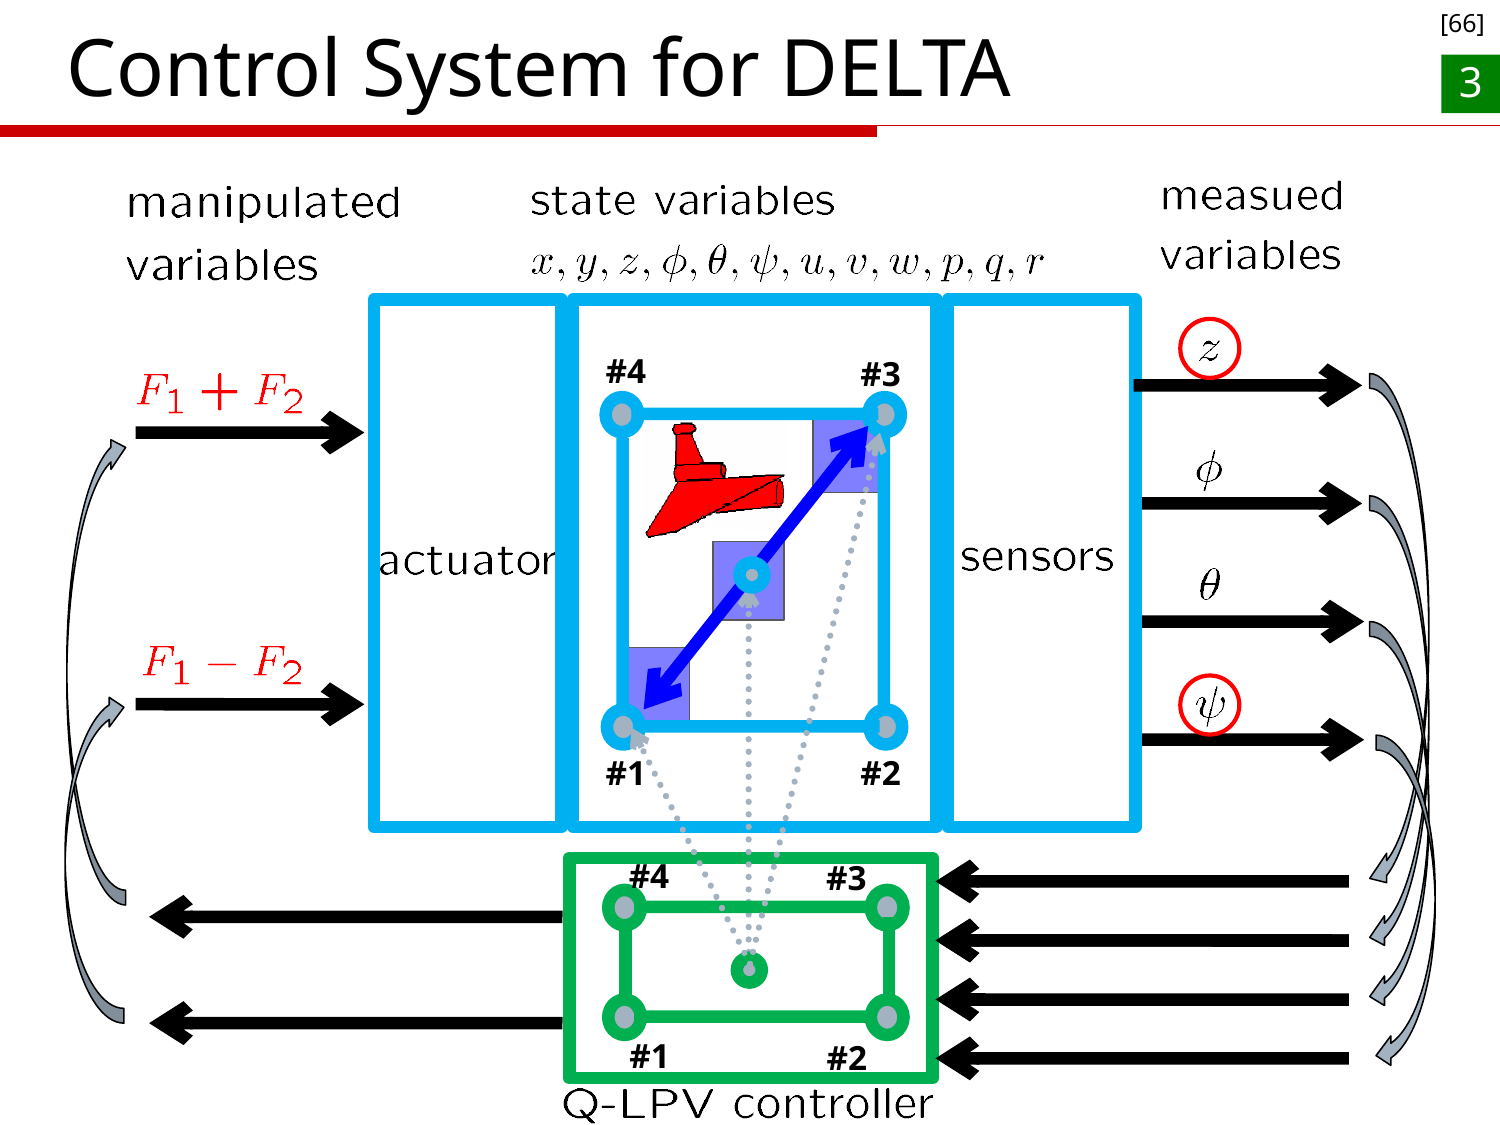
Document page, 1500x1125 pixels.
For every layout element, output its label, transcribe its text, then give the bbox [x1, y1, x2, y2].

picture [1158, 179, 1341, 271]
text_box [605, 396, 902, 433]
picture [1194, 447, 1223, 492]
text_box [1136, 614, 1365, 629]
text_box [135, 425, 365, 440]
text_box #3 [845, 345, 916, 401]
text_box #1 [614, 1043, 685, 1083]
text_box #4 [590, 343, 662, 398]
text_box [373, 299, 562, 549]
text_box #2 [811, 1043, 883, 1085]
text_box [1178, 316, 1242, 380]
picture [124, 184, 399, 282]
text_box [149, 909, 563, 925]
text_box [573, 299, 937, 827]
picture [1198, 337, 1222, 361]
text_box [948, 299, 1136, 827]
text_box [608, 999, 904, 1036]
text_box [1369, 787, 1416, 883]
text_box [1369, 373, 1429, 732]
text_box [935, 1051, 1349, 1066]
text_box [935, 992, 1349, 1007]
picture [1195, 684, 1226, 729]
picture [560, 1088, 934, 1125]
text_box [1369, 812, 1424, 946]
text_box #1 [590, 744, 662, 800]
text_box [882, 858, 933, 1079]
text_box [935, 874, 1349, 889]
picture [139, 644, 302, 686]
text_box [736, 957, 762, 983]
slide_number [66] [1174, 0, 1500, 36]
text_box [65, 697, 124, 1024]
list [643, 441, 786, 539]
text_box #2 [845, 744, 916, 800]
title Control System for DELTA [51, 8, 1460, 122]
text_box #3 [811, 849, 882, 888]
text_box [935, 933, 1349, 948]
text_box #4 [613, 848, 685, 888]
picture [1199, 565, 1221, 601]
picture [529, 184, 1046, 285]
picture [961, 545, 1115, 571]
text_box [66, 439, 126, 776]
text_box 3 [1441, 54, 1500, 114]
text_box [739, 562, 765, 588]
text_box [373, 577, 562, 827]
text_box [569, 858, 888, 1079]
picture [381, 544, 554, 575]
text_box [608, 889, 904, 926]
picture [135, 373, 302, 414]
text_box [1416, 738, 1423, 781]
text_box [606, 709, 903, 745]
text_box [1178, 673, 1242, 731]
text_box [1136, 496, 1363, 511]
text_box [1369, 835, 1429, 1006]
text_box [1376, 735, 1436, 1066]
